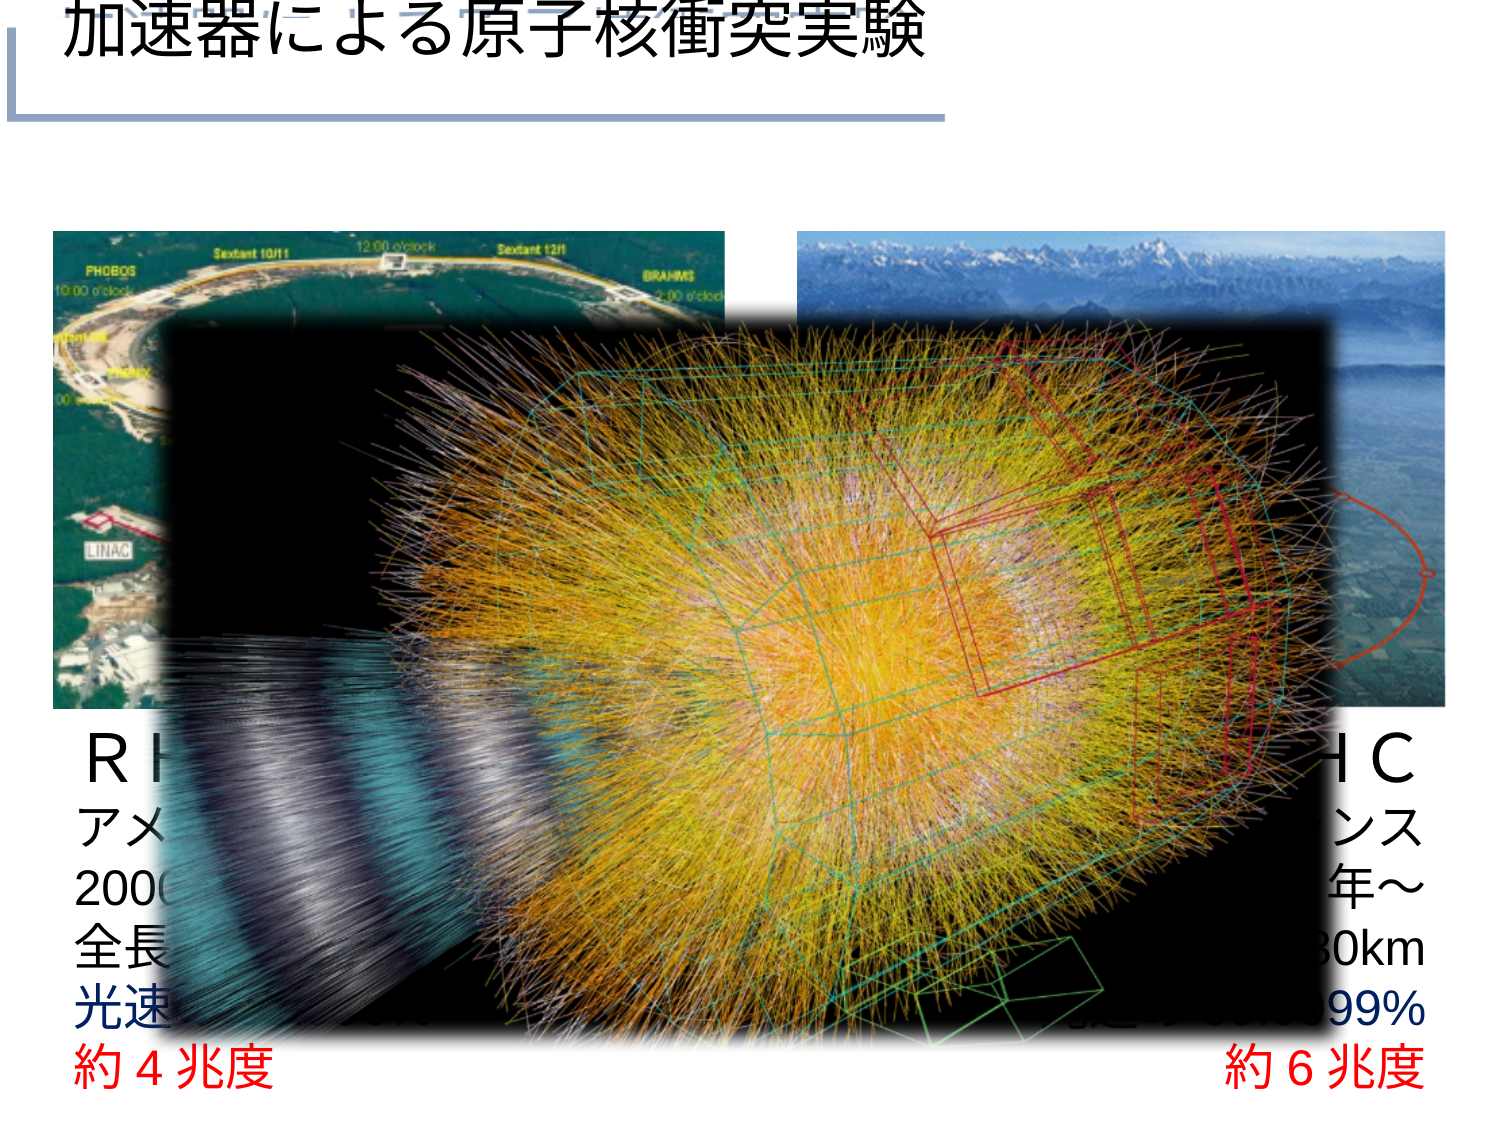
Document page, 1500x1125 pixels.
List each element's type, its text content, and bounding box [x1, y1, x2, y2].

title 加速器による原子核衝突実験 [15, 17, 956, 115]
picture [52, 231, 1448, 1053]
text_box ＲＨＩＣ アメリカ 2000年～ 全長6km 光速の99.996% 約4兆度 [58, 718, 448, 1103]
text_box ＬＨＣ スイス・フランス 2010年～ 全長30km 光速の99.9999% 約6兆度 [1014, 717, 1442, 1103]
